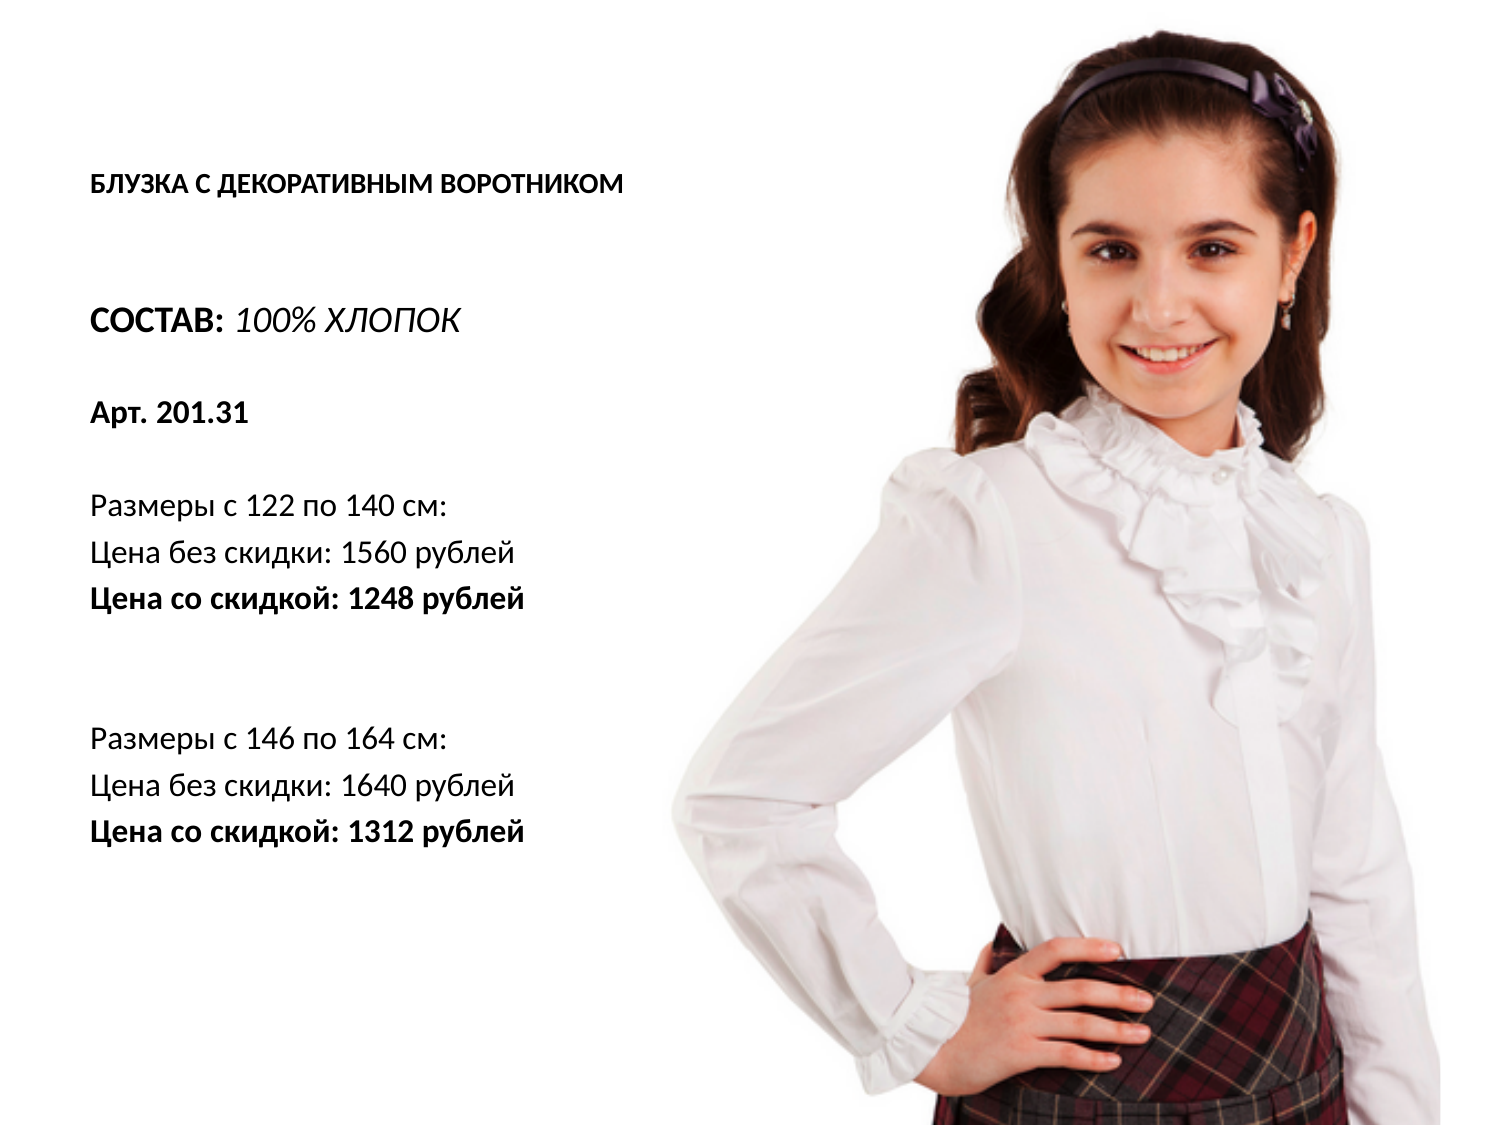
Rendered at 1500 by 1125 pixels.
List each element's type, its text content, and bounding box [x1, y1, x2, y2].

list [659, 4, 1441, 1125]
list СОСТАВ: 100% ХЛОПОК Арт. 201.31 Размеры с 122 по 140 см: Цена без скидки: 1560 рублей Цена со скидкой: 1248 рублей Размеры с 146 по 164 см: Цена без скидки: 1640 рублей Цена со скидкой: 1312 рублей [75, 287, 569, 1048]
title БЛУЗКА С ДЕКОРАТИВНЫМ ВОРОТНИКОМ [75, 124, 654, 208]
